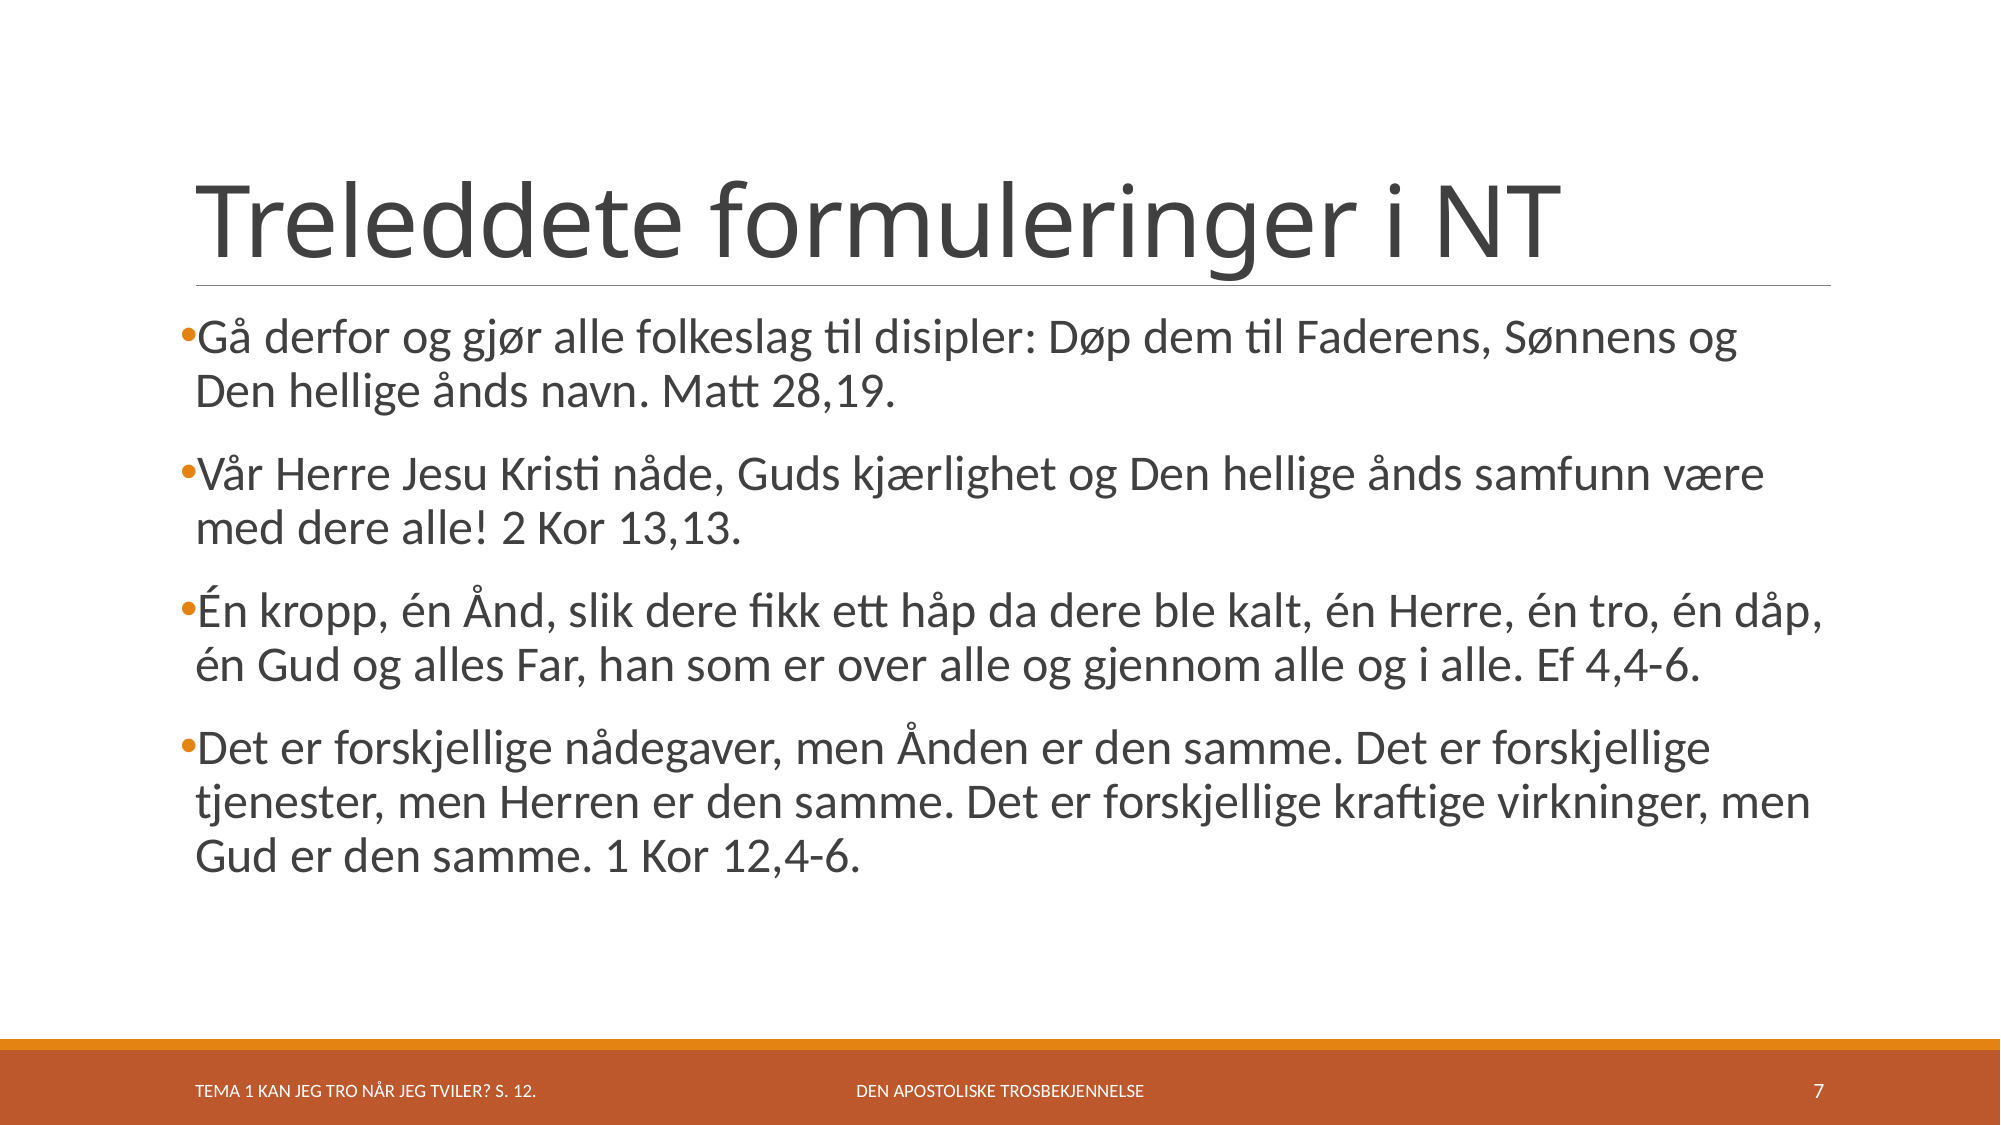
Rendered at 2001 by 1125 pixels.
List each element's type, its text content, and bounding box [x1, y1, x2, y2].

title Treleddete formuleringer i NT [180, 47, 1830, 285]
footer Den apostoliske trosbekjennelse [772, 1059, 1396, 1120]
list Gå derfor og gjør alle folkeslag til disipler: Døp dem til Faderens, Sønnens og Den hellige ånds navn. Matt 28,19. Vår Herre Jesu Kristi nåde, Guds kjærlighet og Den hellige ånds samfunn være med dere alle! 2 Kor 13,13. Én kropp, én Ånd, slik dere fikk ett håp da dere ble kalt, én Herre, én tro, én dåp, én Gud og alles Far, han som er over alle og gjennom alle og i alle. Ef 4,4-6. Det er forskjellige nådegaver, men Ånden er den samme. Det er forskjellige tjenester, men Herren er den samme. Det er forskjellige kraftige virkninger, men Gud er den samme. 1 Kor 12,4-6. [180, 302, 1830, 963]
text_box TEMA 1 Kan jeg tro når jeg tviler? s. 12. [180, 1059, 772, 1120]
slide_number 7 [1624, 1059, 1840, 1120]
